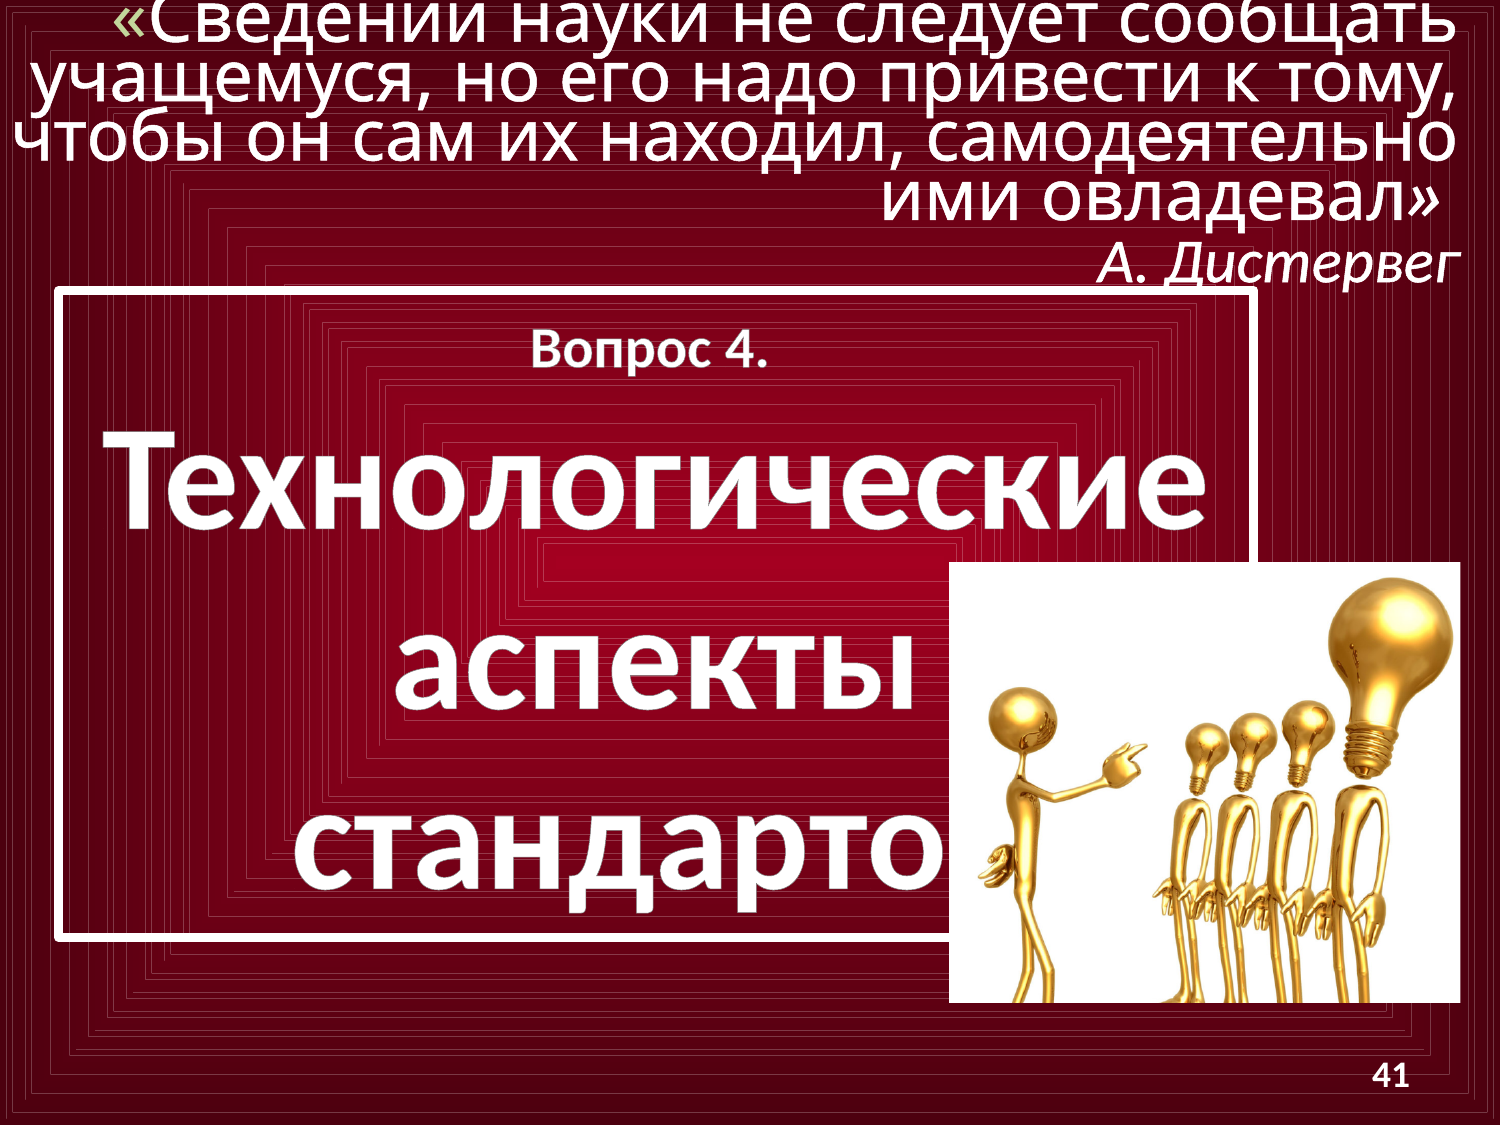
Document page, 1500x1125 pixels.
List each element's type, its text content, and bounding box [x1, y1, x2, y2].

picture [948, 562, 1461, 1004]
text_box Вопрос 4. Технологические аспекты стандартов [56, 288, 1256, 939]
title «Сведений науки не следует сообщать учащемуся, но его надо привести к тому, чтобы он сам их находил, самодеятельно ими овладевал» А. Дистервег [0, 19, 1475, 270]
slide_number 41 [1074, 1042, 1425, 1103]
